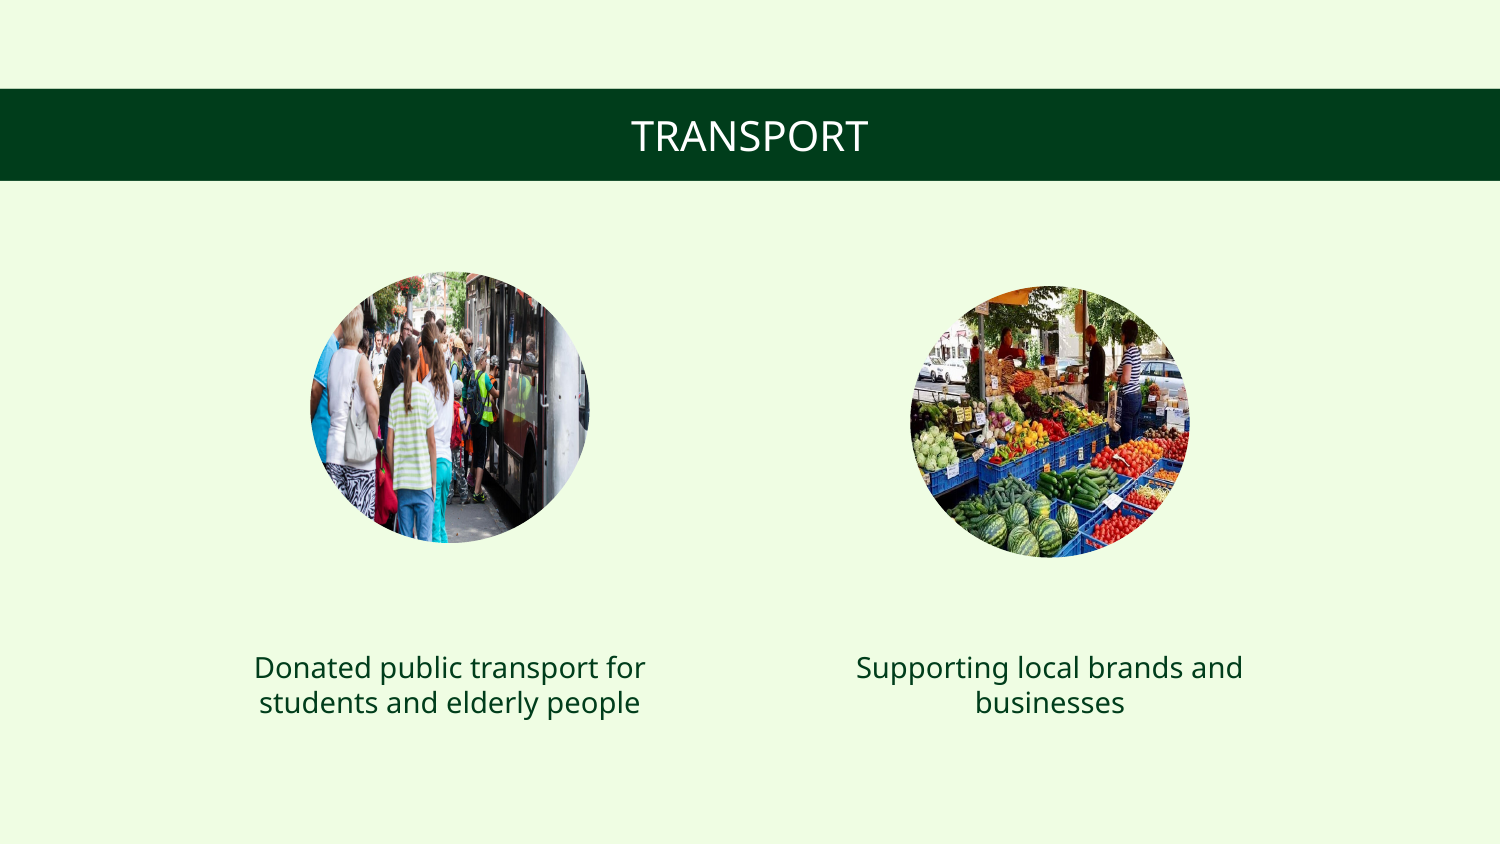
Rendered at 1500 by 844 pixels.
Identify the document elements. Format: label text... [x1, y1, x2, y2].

subtitle Donated public transport for students and elderly people [209, 633, 691, 755]
picture [910, 285, 1190, 558]
subtitle Supporting local brands and businesses [809, 633, 1291, 755]
text_box [0, 88, 1500, 181]
title TRANSPORT [116, 95, 1383, 174]
picture [310, 271, 590, 544]
